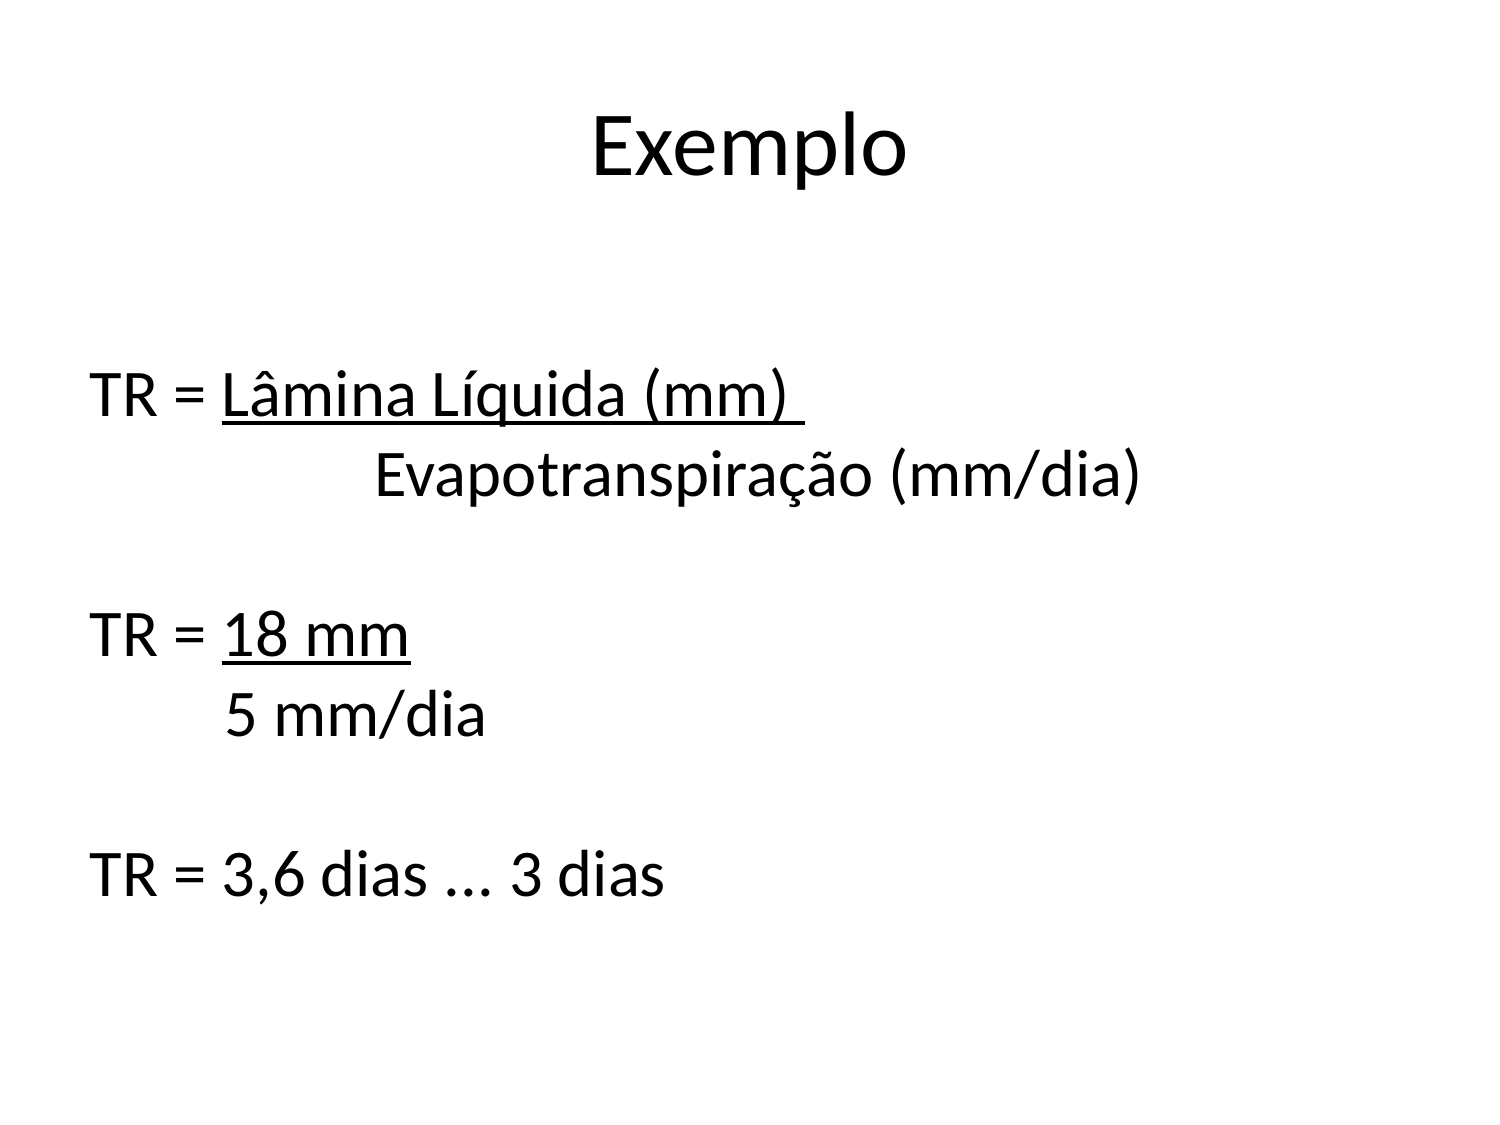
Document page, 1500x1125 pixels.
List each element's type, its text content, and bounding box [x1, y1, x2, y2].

text_box Exemplo [74, 45, 1425, 233]
text_box TR = Lâmina Líquida (mm) Evapotranspiração (mm/dia) TR = 18 mm 5 mm/dia TR = 3,6 dias ... 3 dias [74, 262, 1425, 1005]
